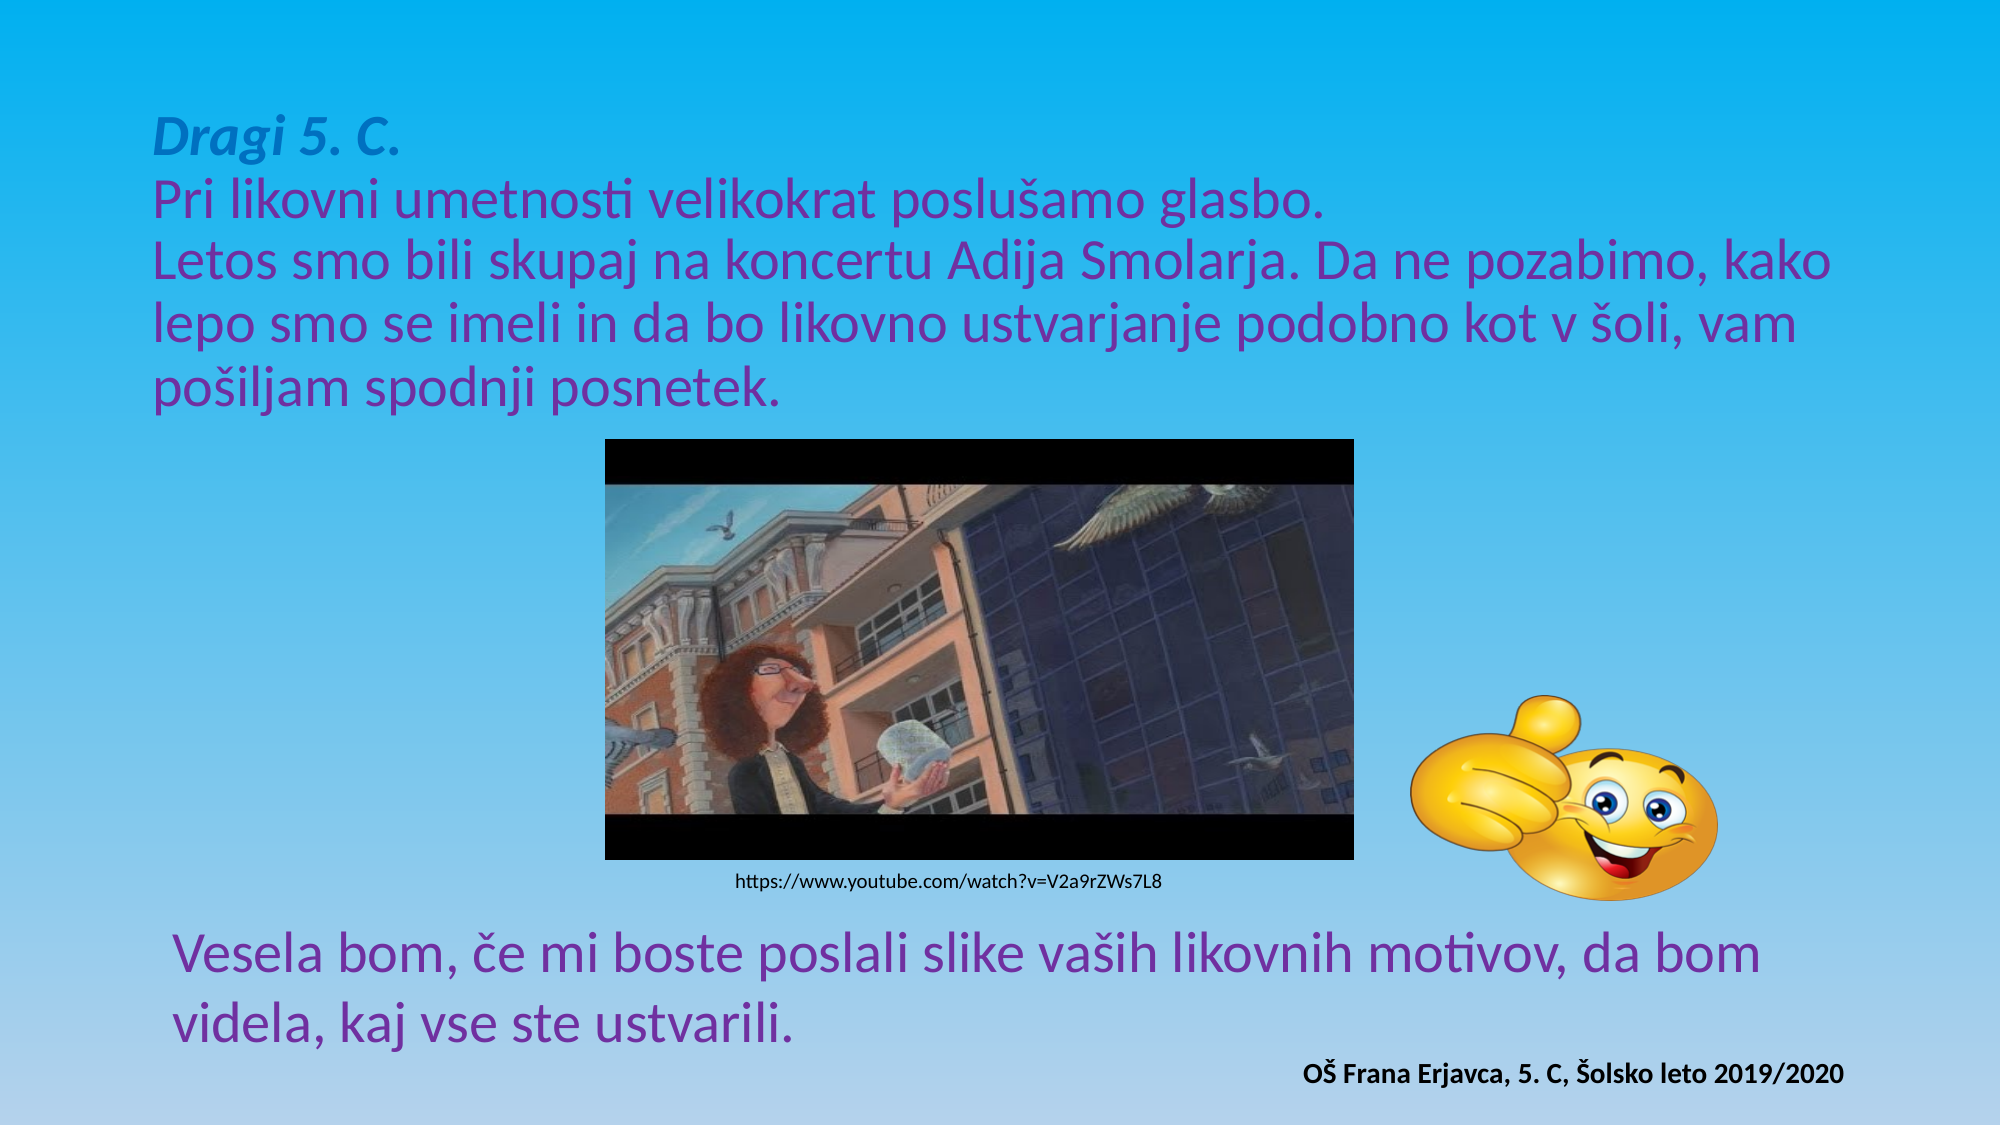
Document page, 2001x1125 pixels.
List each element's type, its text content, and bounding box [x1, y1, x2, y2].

text_box Vesela bom, če mi boste poslali slike vaših likovnih motivov, da bom videla, kaj vse ste ustvarili. OŠ Frana Erjavca, 5. C, Šolsko leto 2019/2020 [157, 906, 1880, 1097]
title Dragi 5. C. Pri likovni umetnosti velikokrat poslušamo glasbo. [137, 59, 1863, 222]
picture [1410, 695, 1718, 901]
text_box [604, 438, 1355, 861]
list Letos smo bili skupaj na koncertu Adija Smolarja. Da ne pozabimo, kako lepo smo se imeli in da bo likovno ustvarjanje podobno kot v šoli, vam pošiljam spodnji posnetek. [137, 222, 1863, 1095]
text_box https://www.youtube.com/watch?v=V2a9rZWs7L8 [720, 861, 1178, 900]
